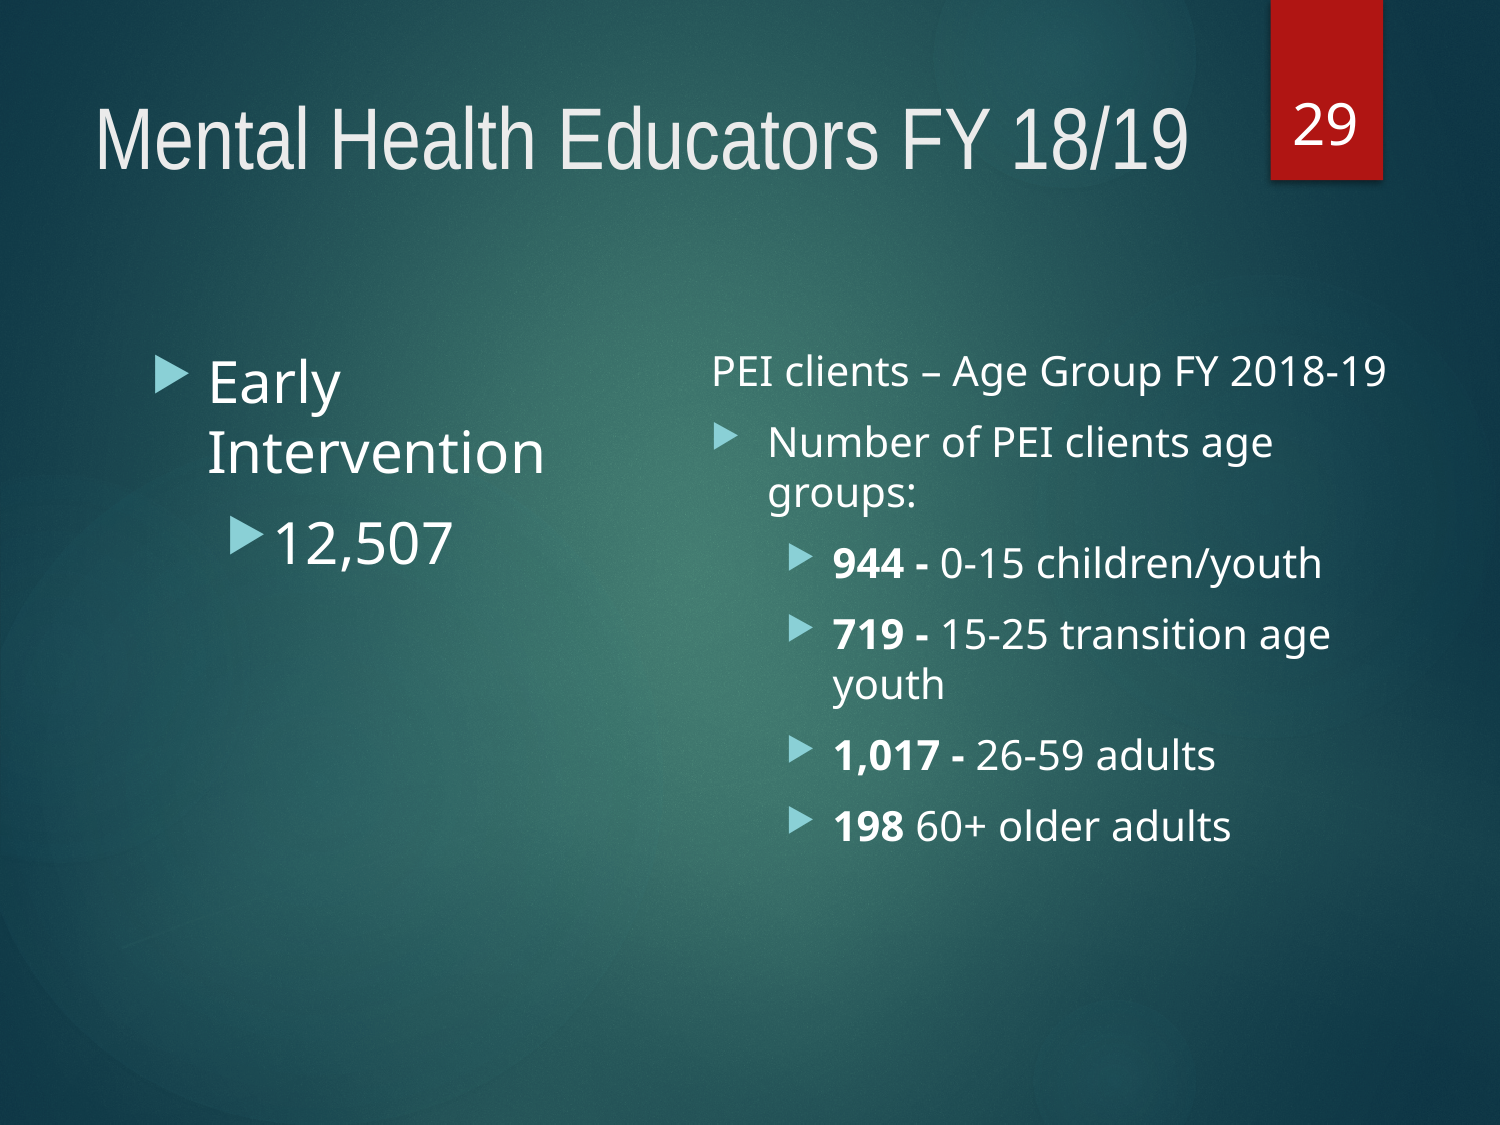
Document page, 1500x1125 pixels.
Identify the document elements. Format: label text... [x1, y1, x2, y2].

slide_number 29 [1273, 48, 1378, 175]
list PEI clients – Age Group FY 2018-19 Number of PEI clients age groups: 944 - 0-15 children/youth 719 - 15-25 transition age youth 1,017 - 26-59 adults 198 60+ older adults [695, 337, 1413, 1027]
list Early Intervention 12,507 [135, 338, 677, 1027]
title Mental Health Educators FY 18/19 [79, 74, 1237, 304]
